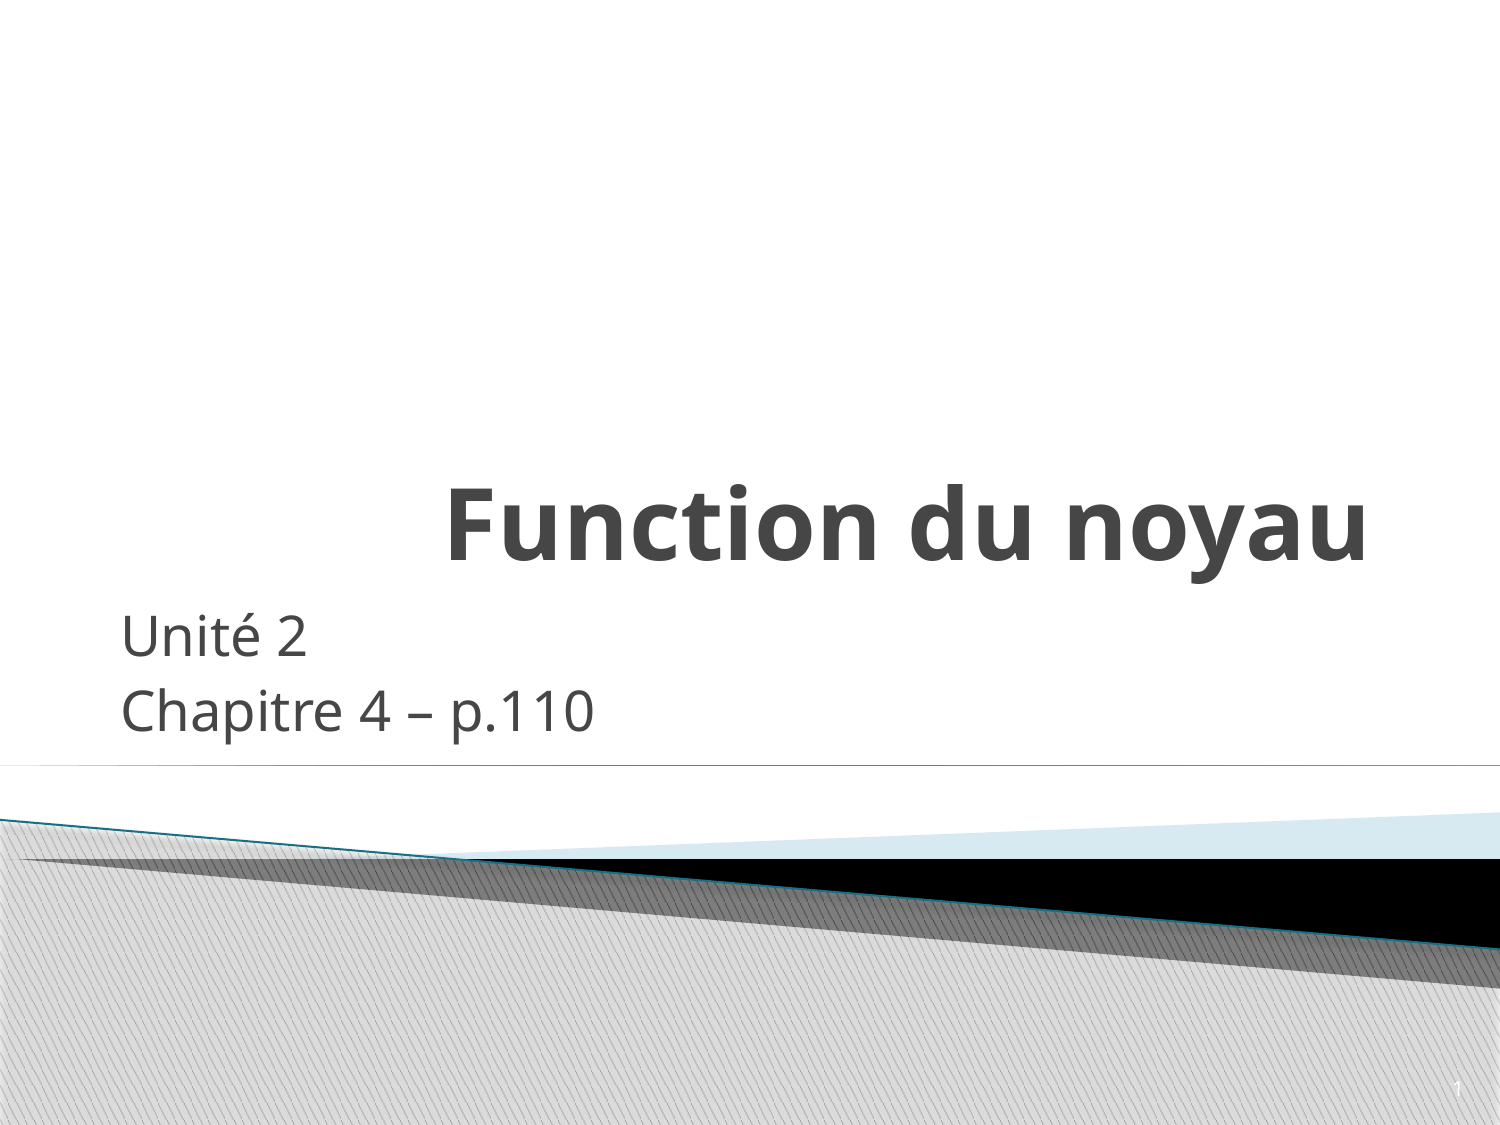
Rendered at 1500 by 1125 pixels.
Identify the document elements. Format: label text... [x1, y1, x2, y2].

picture [5, 859, 1500, 989]
title Function du noyau [112, 287, 1388, 588]
slide_number 1 [1418, 1051, 1479, 1112]
subtitle Unité 2 Chapitre 4 – p.110 [112, 592, 1388, 790]
